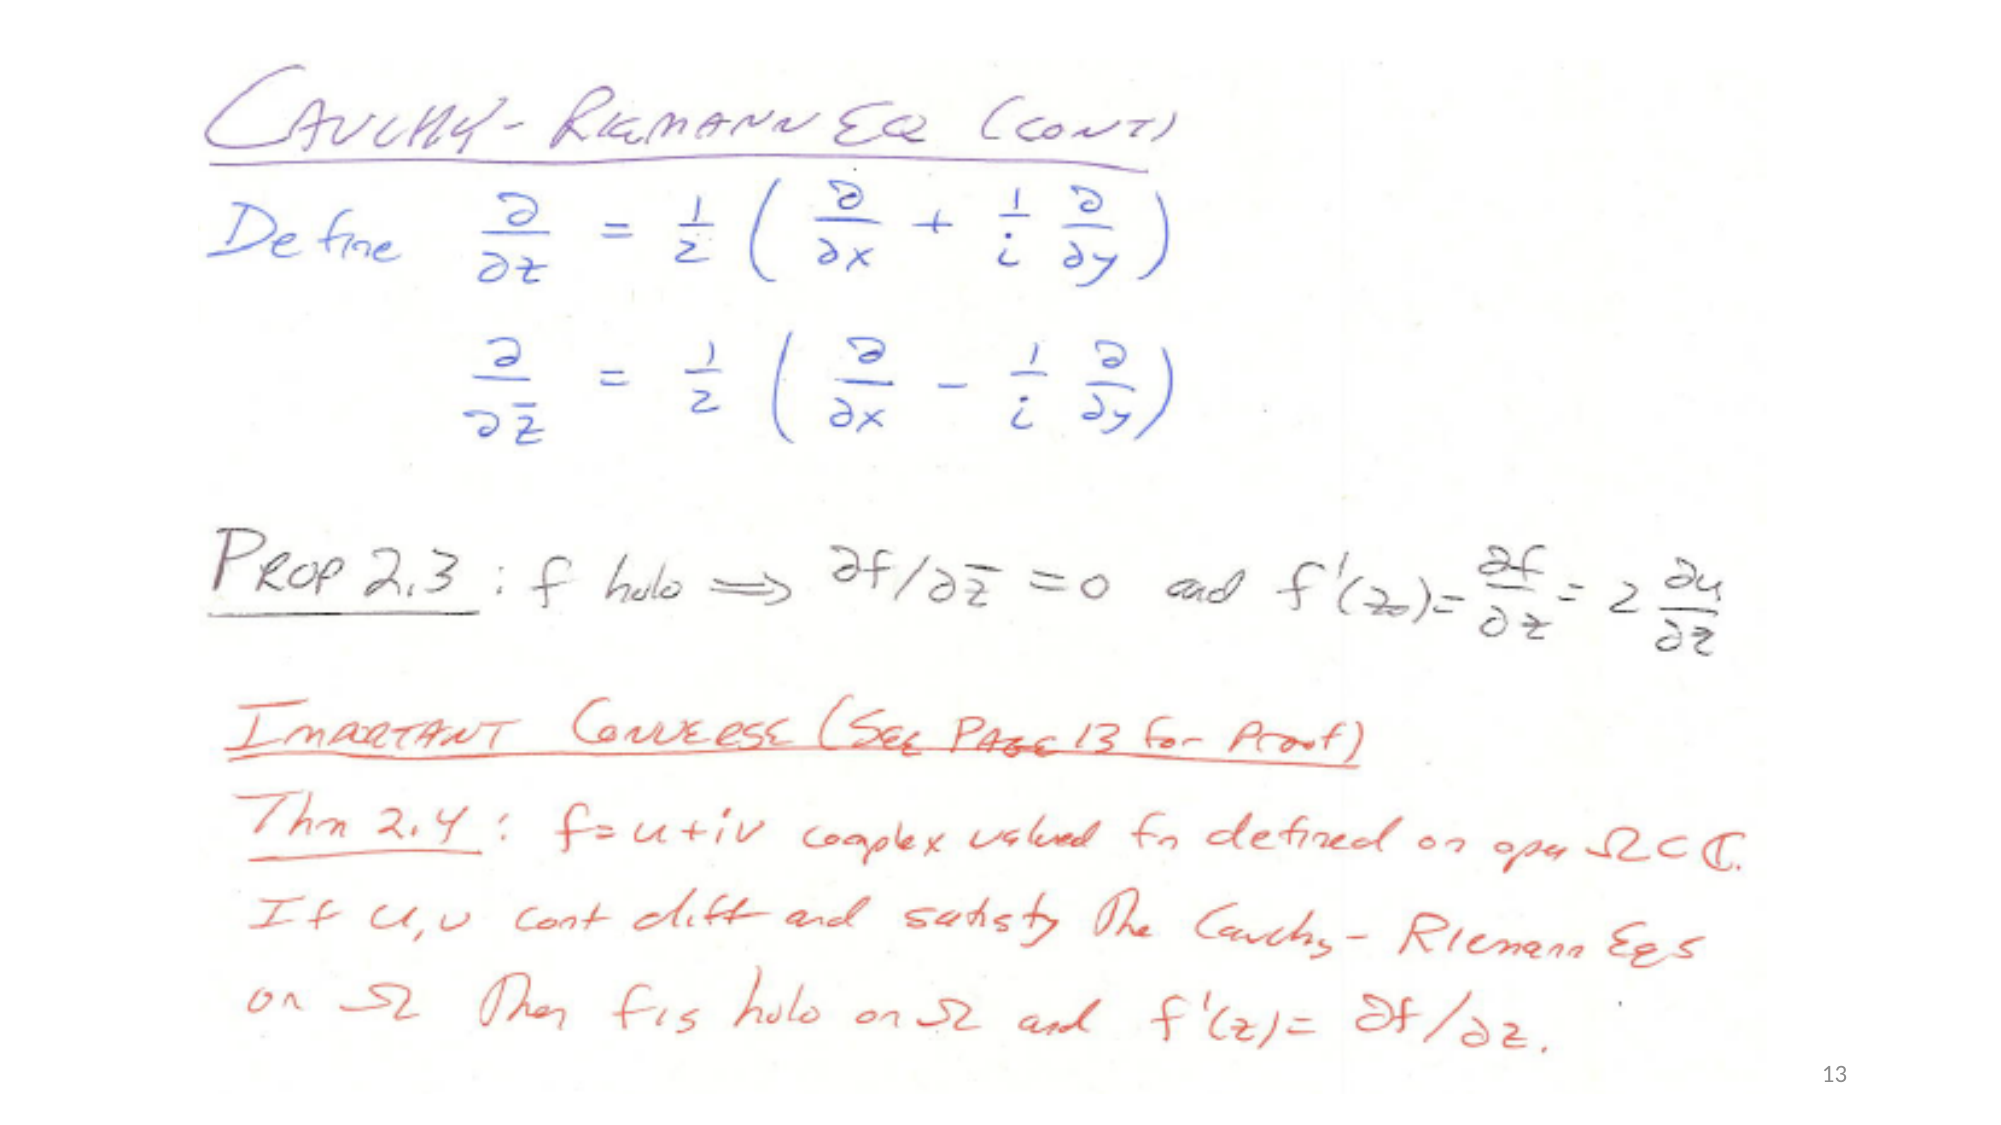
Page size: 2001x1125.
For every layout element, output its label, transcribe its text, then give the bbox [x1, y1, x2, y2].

slide_number 13 [1412, 1042, 1863, 1103]
picture [198, 53, 1767, 1094]
